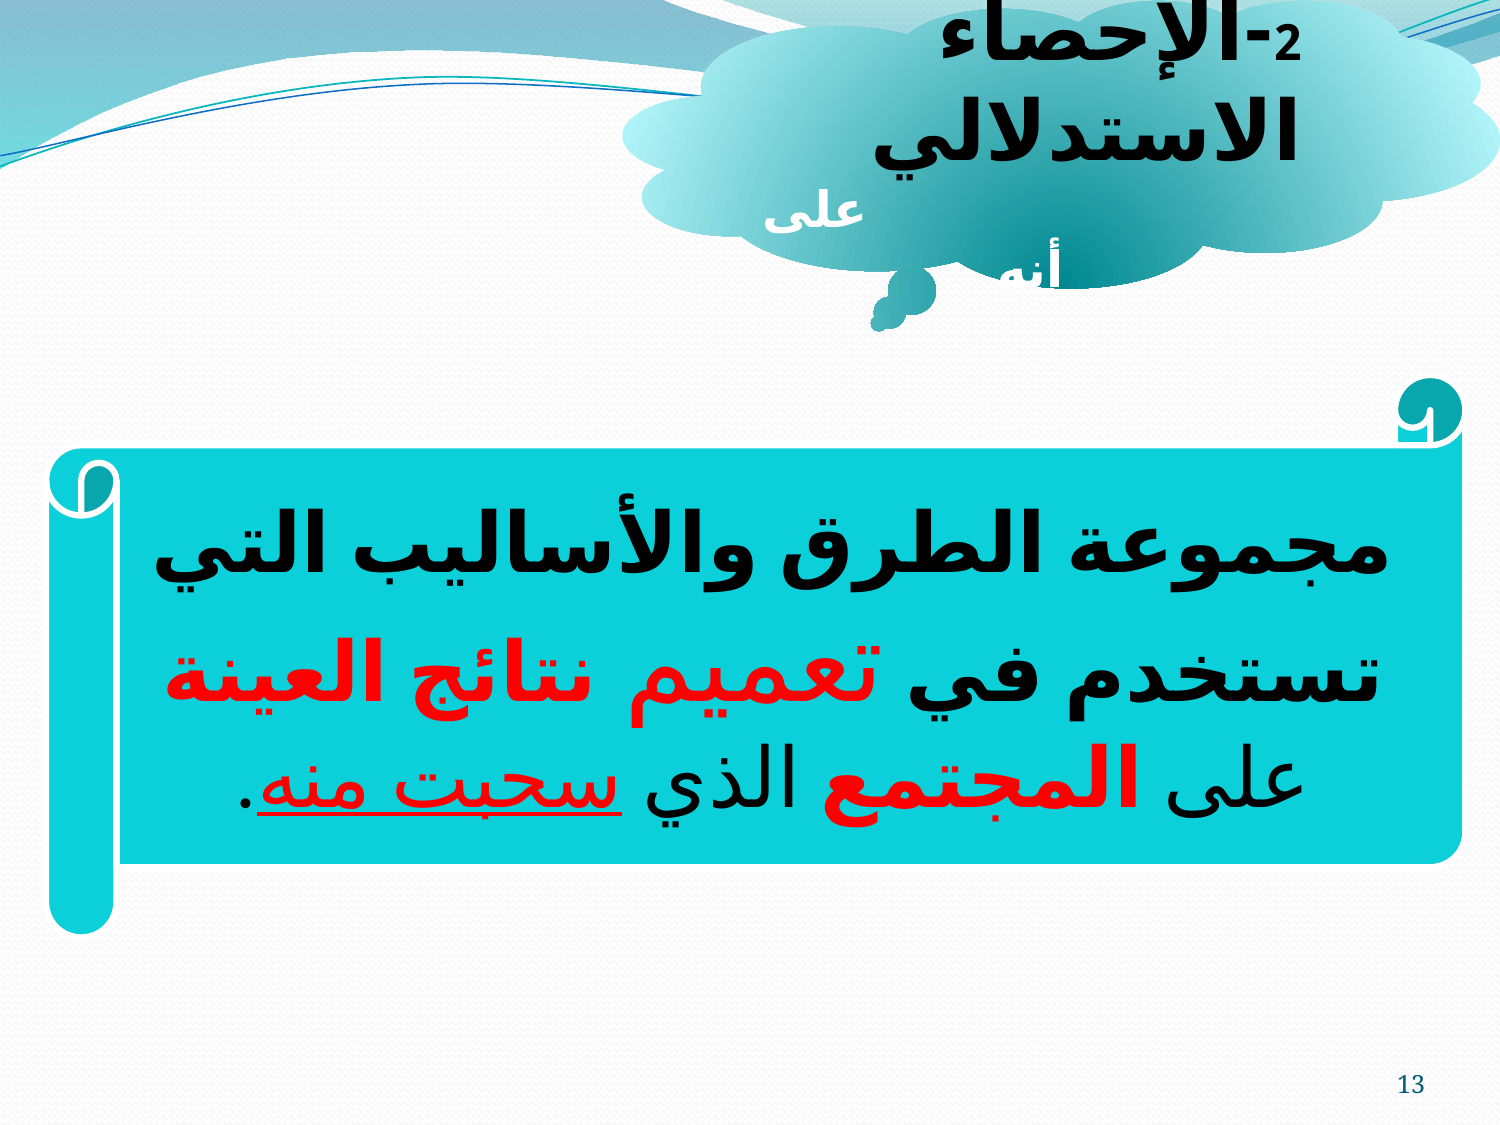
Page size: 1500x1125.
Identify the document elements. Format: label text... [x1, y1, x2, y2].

text_box مجموعة الطرق والأساليب التي تستخدم في تعميم نتائج العينة على المجتمع الذي سحبت منه. [42, 371, 1469, 941]
slide_number 13 [1299, 1042, 1425, 1103]
text_box 2-الإحصاء الاستدلالي على أنه [622, 0, 1500, 332]
